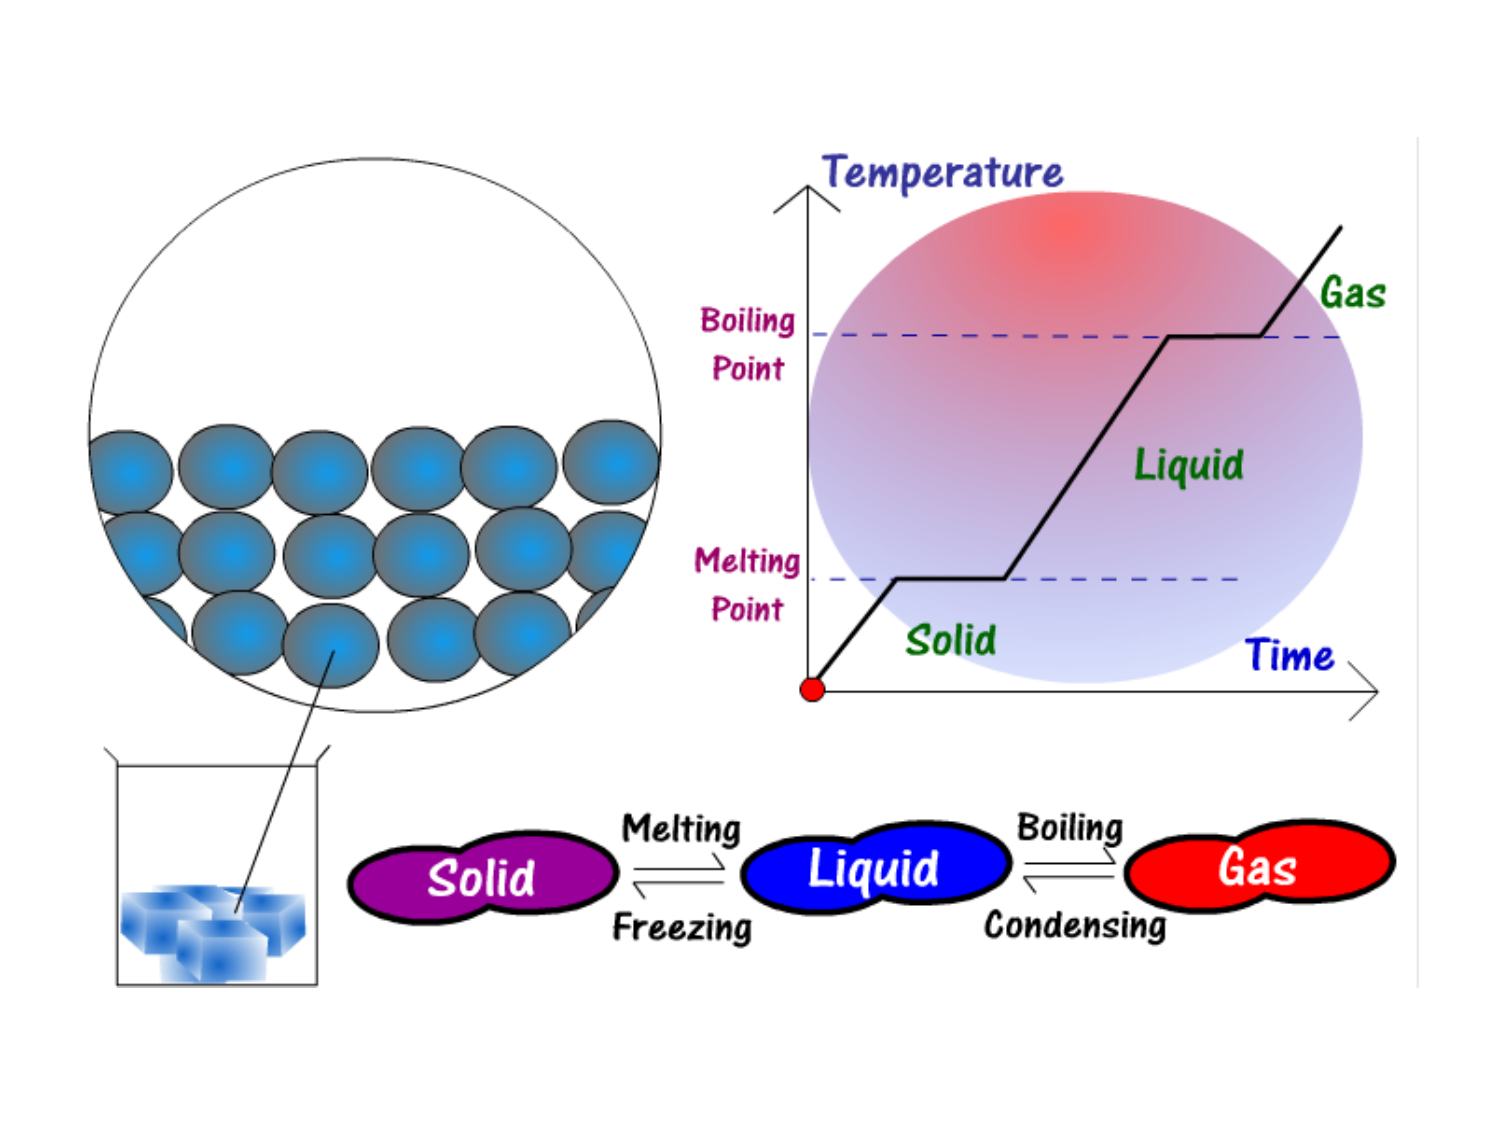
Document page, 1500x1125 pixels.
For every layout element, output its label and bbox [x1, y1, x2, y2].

picture [49, 137, 1421, 988]
